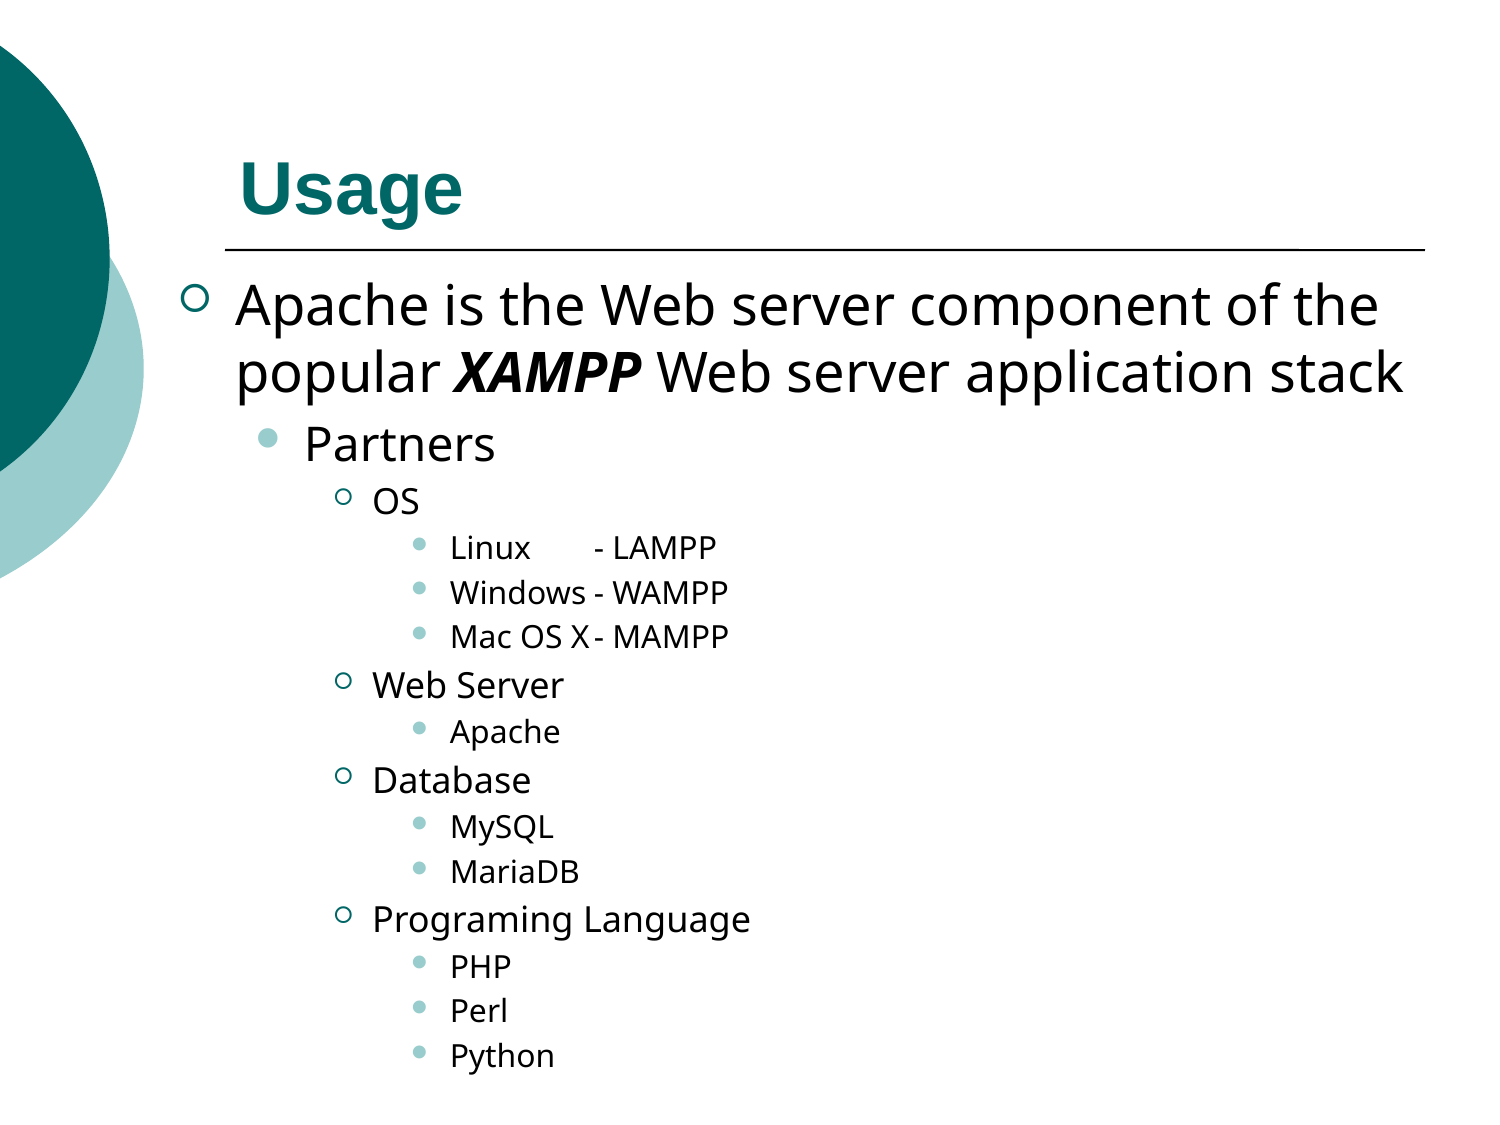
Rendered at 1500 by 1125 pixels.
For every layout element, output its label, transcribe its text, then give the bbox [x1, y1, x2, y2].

list Apache is the Web server component of the popular XAMPP Web server application stack Partners OS Linux - LAMPP Windows - WAMPP Mac OS X - MAMPP Web Server Apache Database MySQL MariaDB Programing Language PHP Perl Python [162, 262, 1425, 1125]
title Usage [224, 49, 1425, 238]
